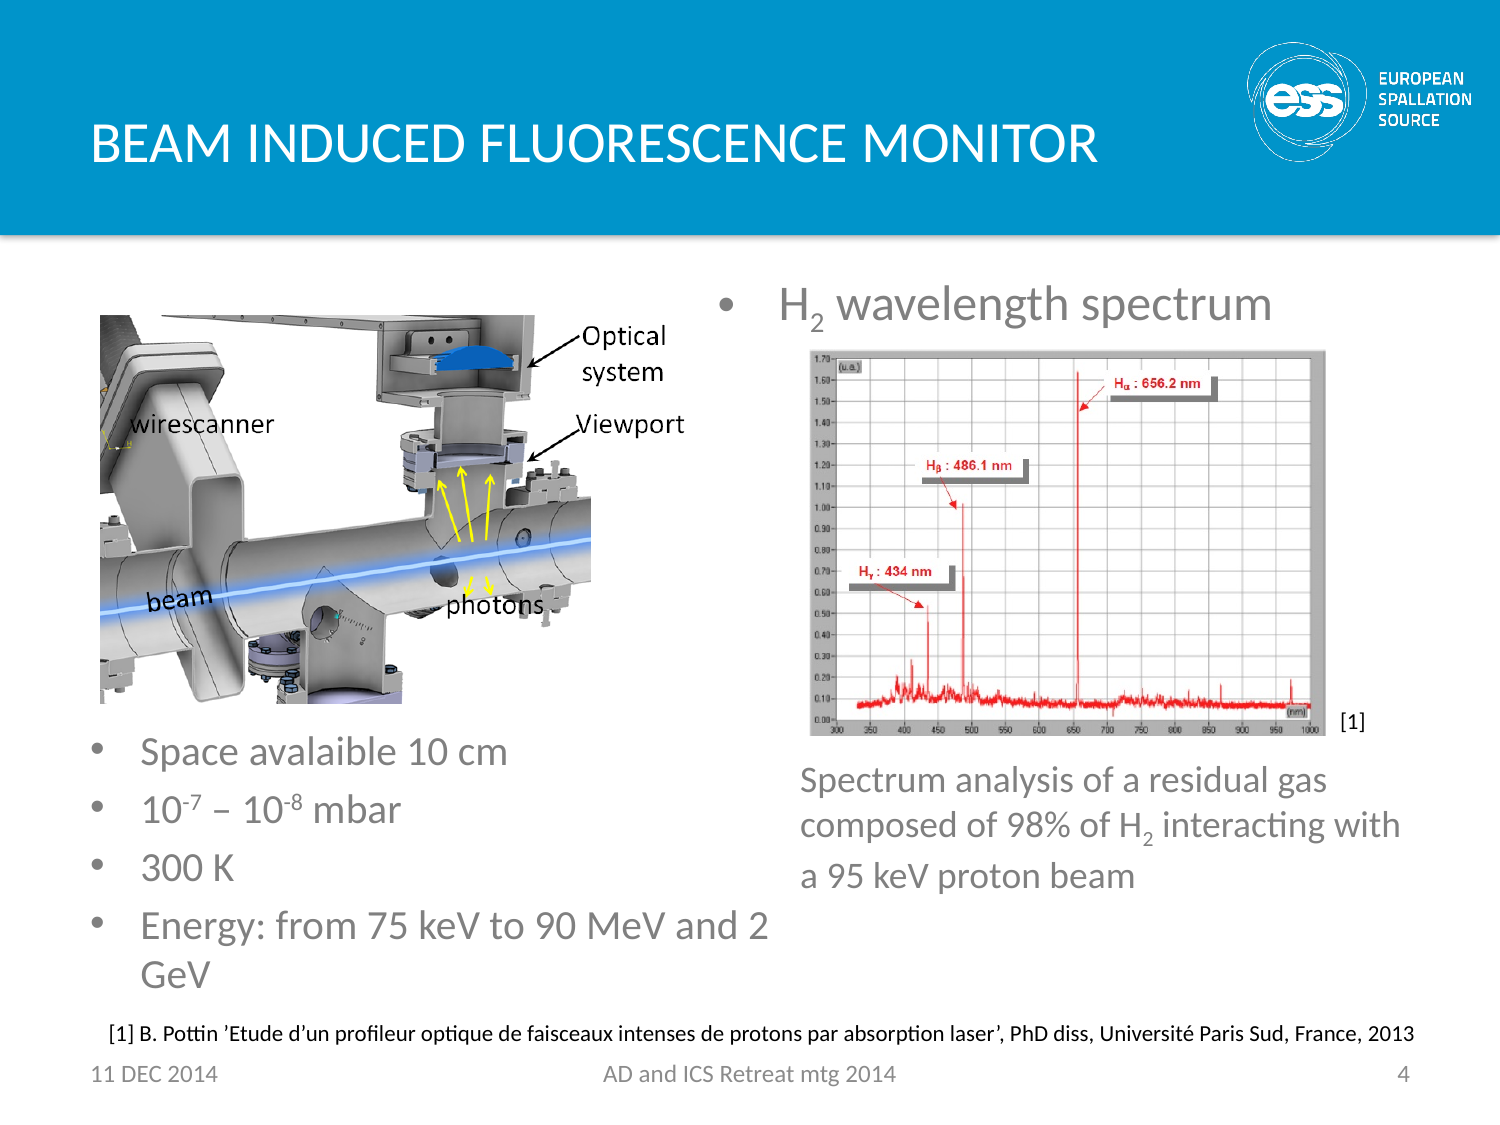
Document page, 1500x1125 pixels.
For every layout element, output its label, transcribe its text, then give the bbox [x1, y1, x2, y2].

picture [1434, 73, 1440, 84]
picture [1423, 73, 1431, 84]
picture [1401, 73, 1407, 84]
picture [1427, 99, 1435, 104]
text_box Spectrum analysis of a residual gas composed of 98% of H2 interacting with a 95 keV proton beam [785, 747, 1424, 904]
picture [1380, 73, 1386, 84]
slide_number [75, 1042, 425, 1103]
picture [1391, 73, 1397, 84]
picture [1454, 73, 1458, 84]
picture [1266, 84, 1345, 116]
title BEAM INDUCED FLUORESCENCE MONITOR [75, 45, 1247, 233]
list H2 wavelength spectrum [702, 262, 1425, 1005]
picture [808, 349, 1326, 737]
picture [100, 314, 692, 704]
picture [1412, 114, 1420, 125]
list Space avalaible 10 cm 10-7 – 10-8 mbar 300 K Energy: from 75 keV to 90 MeV and 2 GeV [75, 716, 702, 1005]
text_box [1] [1327, 699, 1388, 742]
picture [1414, 74, 1420, 84]
text_box [1] B. Pottin ’Etude d’un profileur optique de faisceaux intenses de protons par absorption laser’, PhD diss, Université Paris Sud, France, 2013 [93, 1011, 1459, 1054]
footer AD and ICS Retreat mtg 2014 [512, 1054, 988, 1103]
picture [1400, 115, 1408, 126]
picture [1432, 114, 1438, 126]
slide_number 4 [1074, 1054, 1425, 1103]
